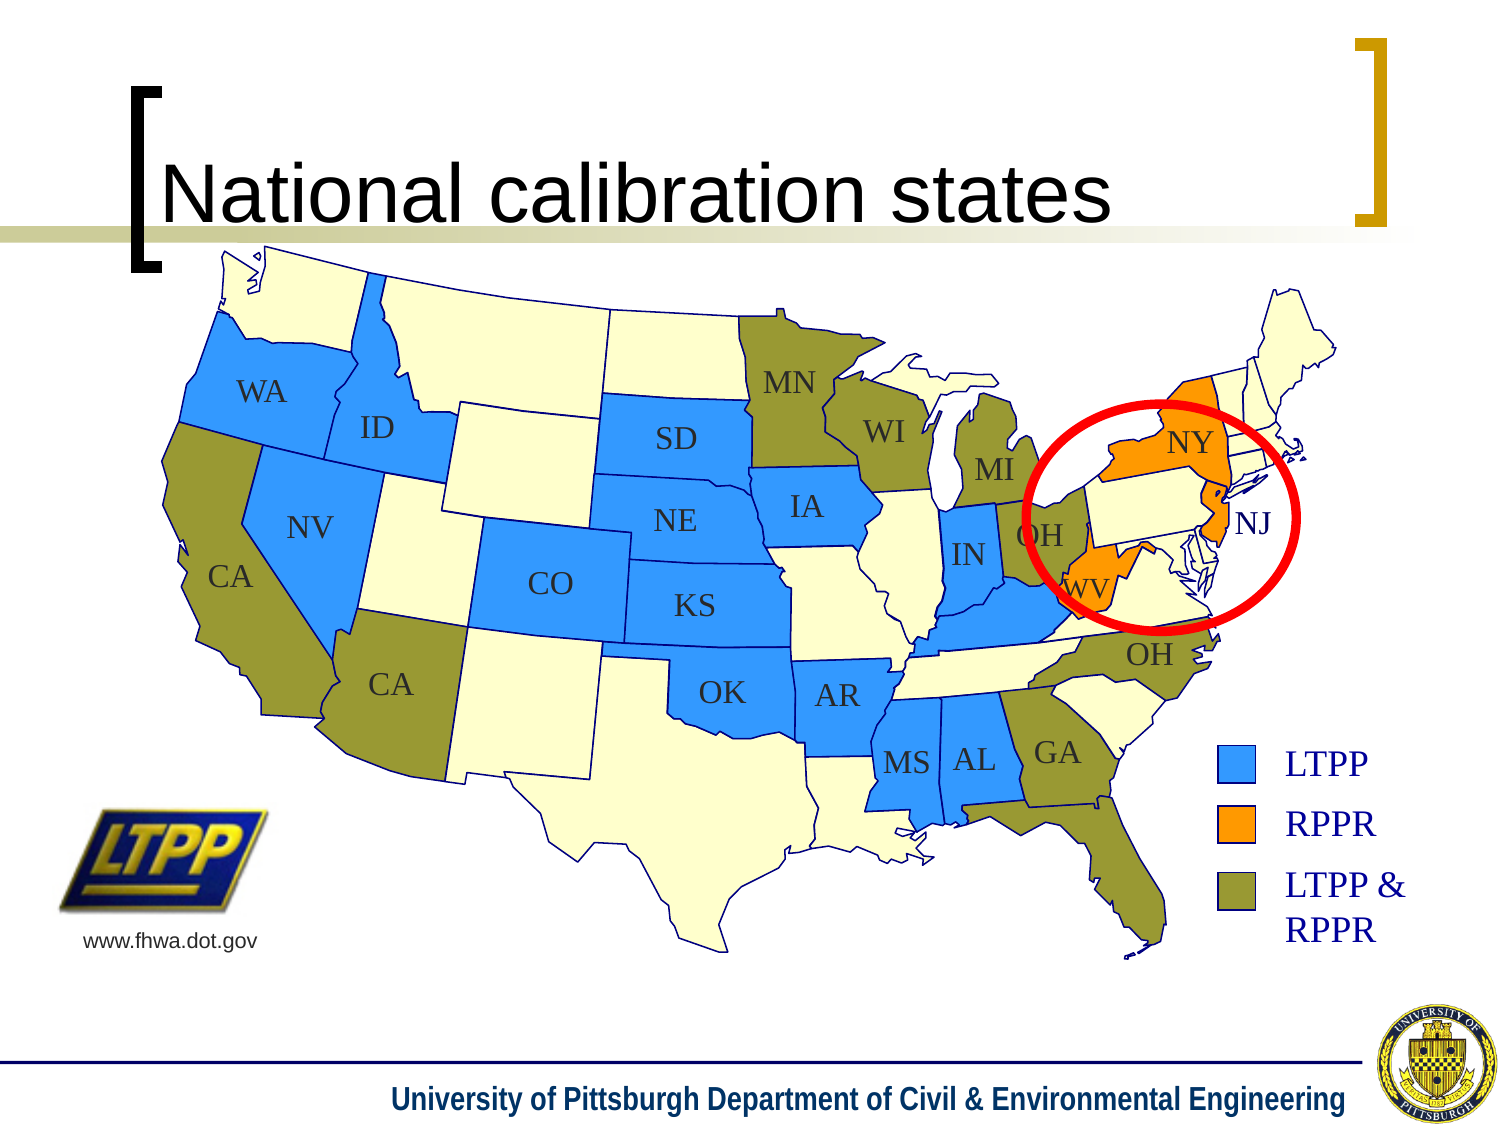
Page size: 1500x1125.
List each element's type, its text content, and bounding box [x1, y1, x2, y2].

picture [51, 802, 294, 929]
text_box www.fhwa.dot.gov [68, 937, 156, 961]
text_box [161, 245, 1337, 960]
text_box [1341, 731, 1423, 959]
picture [1374, 1002, 1500, 1125]
title National calibration states [144, 14, 1320, 247]
